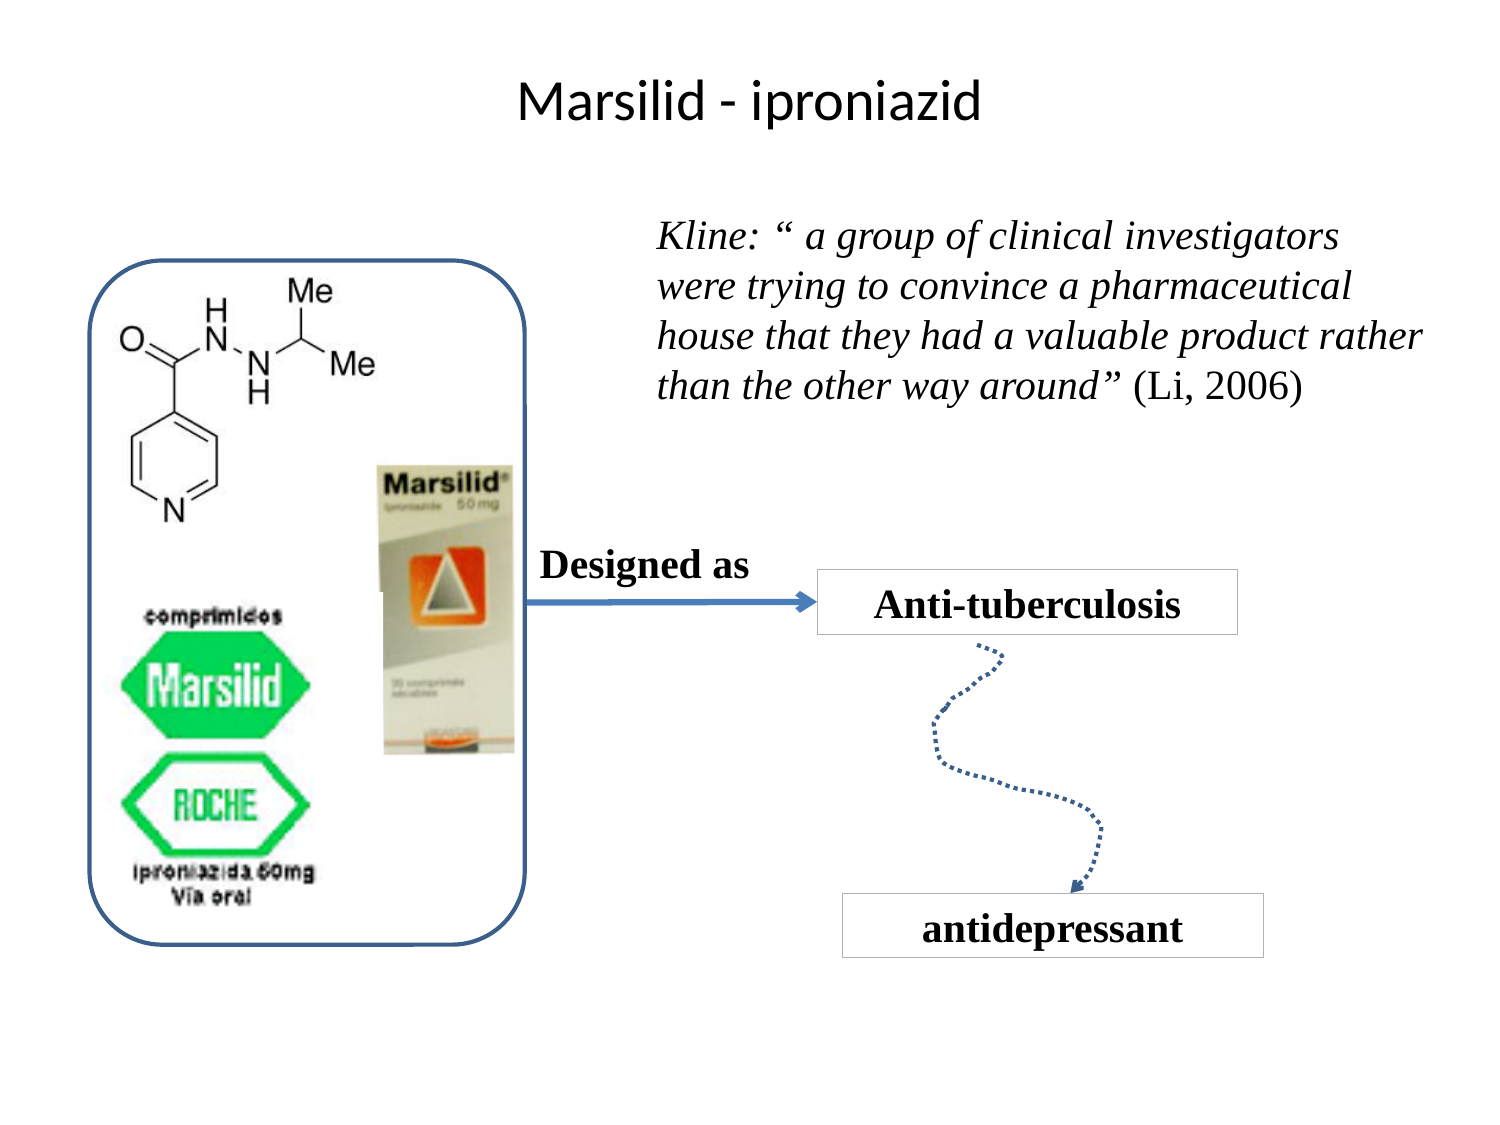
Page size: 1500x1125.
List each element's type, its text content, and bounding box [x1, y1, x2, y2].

text_box [87, 282, 364, 590]
text_box antidepressant [842, 893, 1264, 958]
text_box Designed as [527, 529, 771, 594]
text_box Anti-tuberculosis [817, 569, 1238, 635]
text_box [131, 258, 527, 459]
text_box Kline: “ a group of clinical investigators were trying to convince a pharmaceutical house that they had a valuable product rather than the other way around” (Li, 2006) [641, 200, 1442, 416]
text_box [113, 767, 527, 947]
text_box [931, 642, 1104, 893]
picture [29, 267, 523, 920]
title Marsilid - iproniazid [75, 45, 1425, 150]
